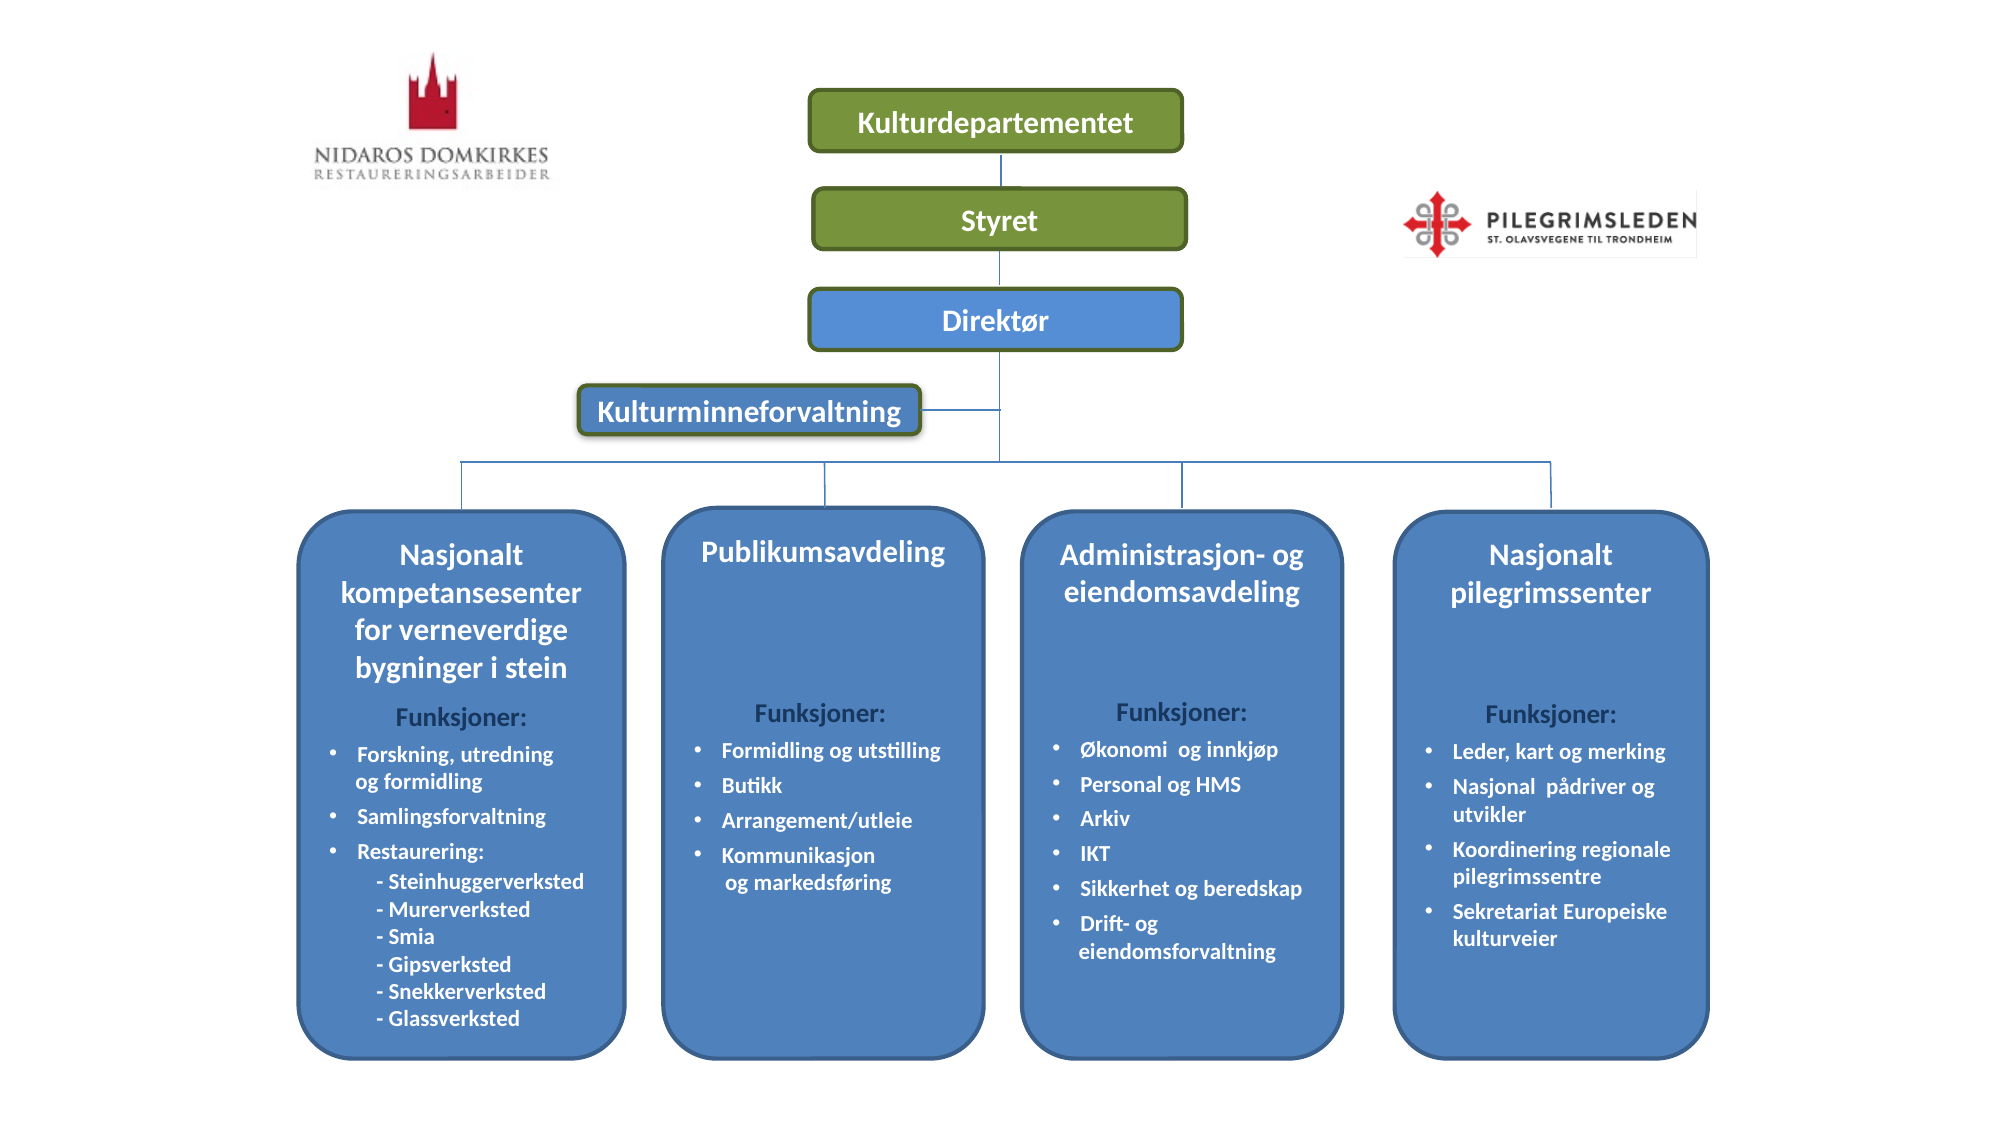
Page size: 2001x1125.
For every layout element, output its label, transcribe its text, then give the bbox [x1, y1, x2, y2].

picture [1403, 190, 1698, 259]
text_box Styret [811, 186, 1189, 252]
text_box Kulturdepartementet [807, 87, 1185, 154]
text_box Direktør [807, 286, 1185, 353]
text_box Kulturminneforvaltning [577, 384, 921, 435]
text_box Nasjonalt kompetansesenter for verneverdige bygninger i stein Funksjoner: Forskning, utredning og formidling Samlingsforvaltning Restaurering: - Steinhuggerverksted - Murerverksted - Smia - Gipsverksted - Snekkerverksted - Glassverksted [296, 509, 627, 1061]
text_box Publikumsavdeling Funksjoner: Formidling og utstilling Butikk Arrangement/utleie Kommunikasjon og markedsføring [661, 505, 986, 1061]
text_box Nasjonalt pilegrimssenter Funksjoner: Leder, kart og merking Nasjonal pådriver og utvikler Koordinering regionale pilegrimssentre Sekretariat Europeiske kulturveier [1392, 509, 1710, 1061]
picture [298, 27, 563, 214]
text_box Administrasjon- og eiendomsavdeling Funksjoner: Økonomi og innkjøp Personal og HMS Arkiv IKT Sikkerhet og beredskap Drift- og eiendomsforvaltning [1019, 509, 1345, 1061]
